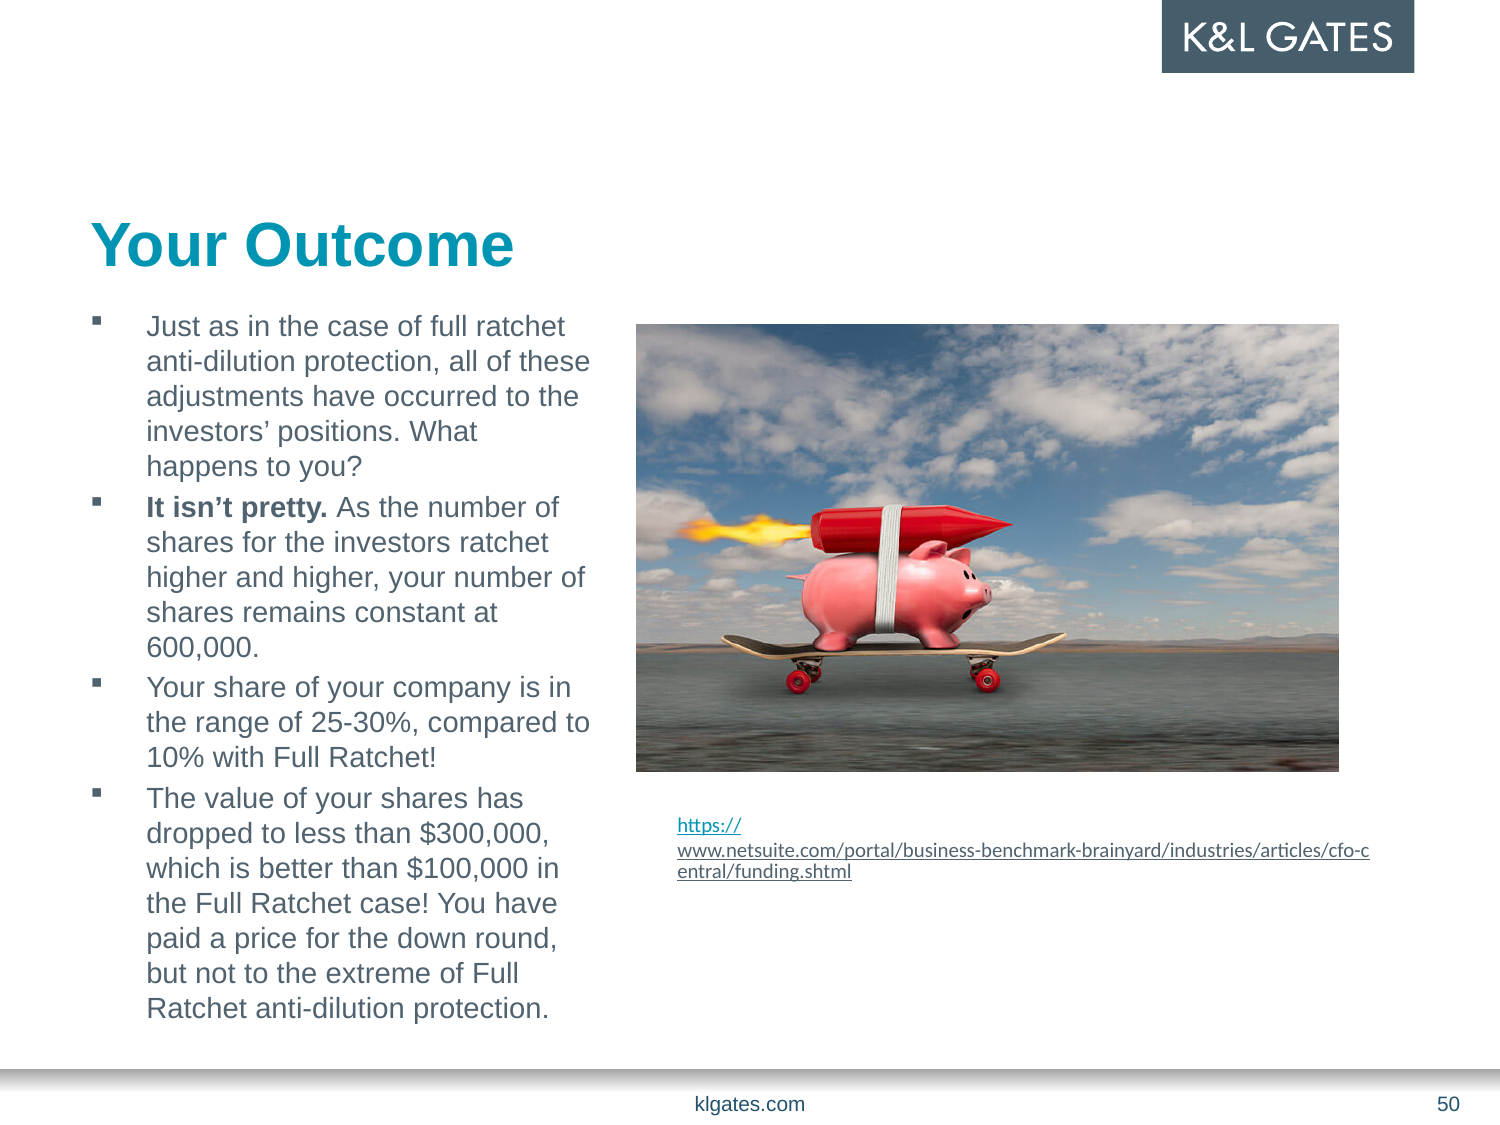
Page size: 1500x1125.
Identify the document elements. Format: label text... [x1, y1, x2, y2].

footer klgates.com [512, 1087, 988, 1120]
picture [636, 324, 1339, 772]
list Just as in the case of full ratchet anti-dilution protection, all of these adjustments have occurred to the investors’ positions. What happens to you? It isn’t pretty. As the number of shares for the investors ratchet higher and higher, your number of shares remains constant at 600,000. Your share of your company is in the range of 25-30%, compared to 10% with Full Ratchet! The value of your shares has dropped to less than $300,000, which is better than $100,000 in the Full Ratchet case! You have paid a price for the down round, but not to the extreme of Full Ratchet anti-dilution protection. [75, 299, 613, 700]
text_box https://www.netsuite.com/portal/business-benchmark-brainyard/industries/articles/cfo-central/funding.shtml [662, 804, 1388, 894]
slide_number 50 [1125, 1087, 1475, 1119]
title Your Outcome [75, 187, 1425, 295]
